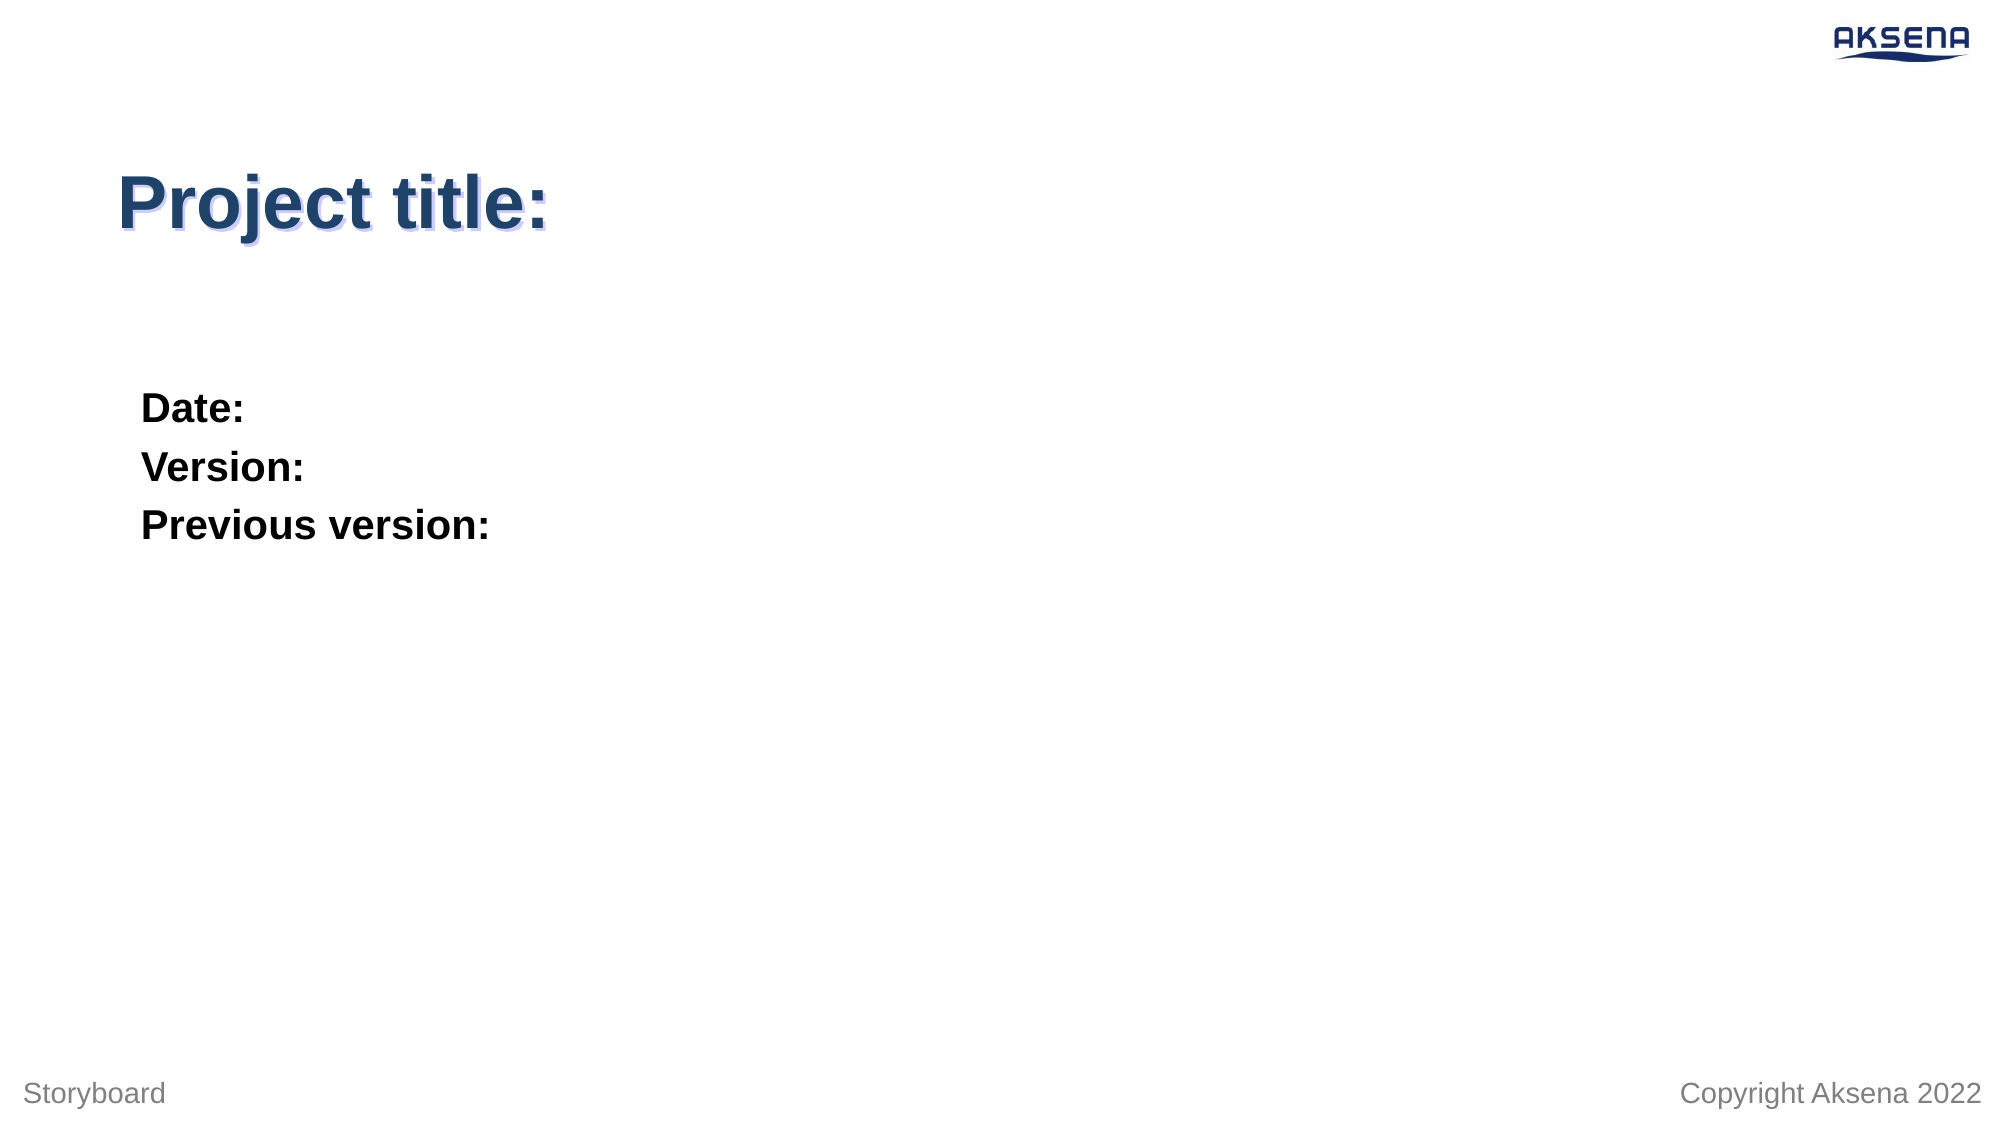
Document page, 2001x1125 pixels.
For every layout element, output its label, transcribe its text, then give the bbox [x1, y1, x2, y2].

subtitle Date: Version: Previous version: [125, 373, 1289, 631]
picture [1831, 15, 1972, 68]
title Project title: [102, 77, 1653, 320]
